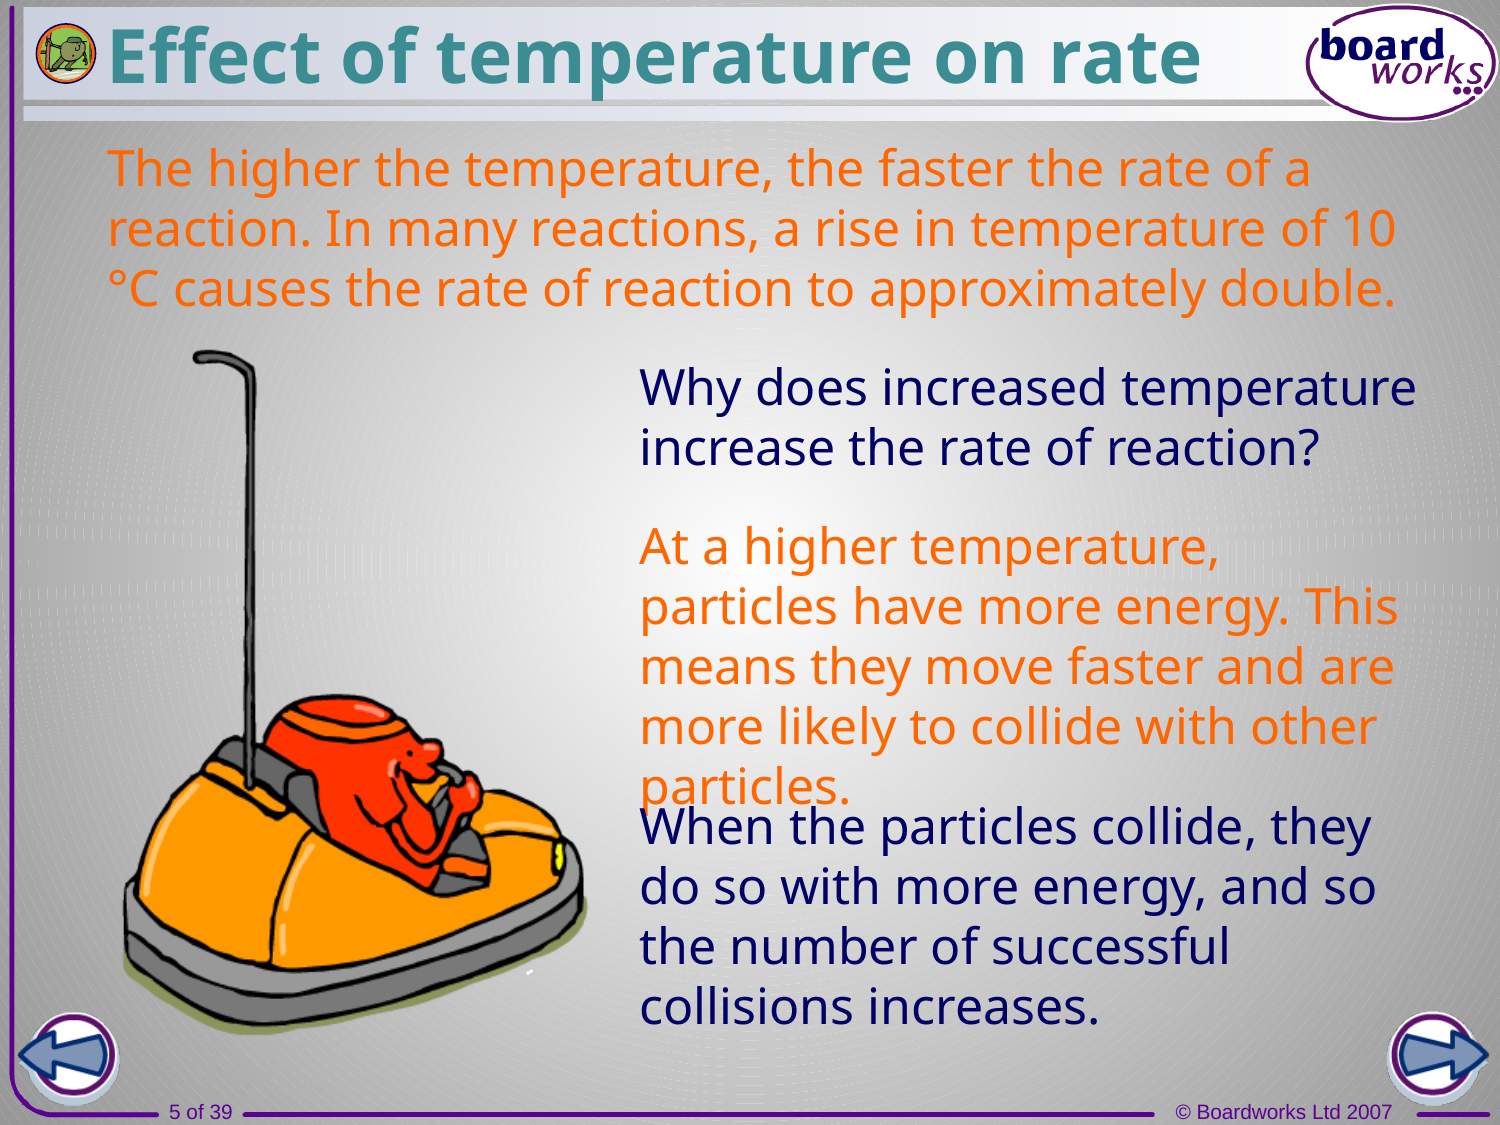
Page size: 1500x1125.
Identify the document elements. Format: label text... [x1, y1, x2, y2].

text_box The higher the temperature, the faster the rate of a reaction. In many reactions, a rise in temperature of 10 °C causes the rate of reaction to approximately double. [92, 128, 1458, 324]
text_box When the particles collide, they do so with more energy, and so the number of successful collisions increases. [624, 786, 1396, 1042]
text_box Why does increased temperature increase the rate of reaction? [624, 347, 1438, 483]
text_box At a higher temperature, particles have more energy. This means they move faster and are more likely to collide with other particles. [624, 507, 1438, 823]
title Effect of temperature on rate [91, 8, 1280, 99]
picture [0, 0, 1500, 1125]
